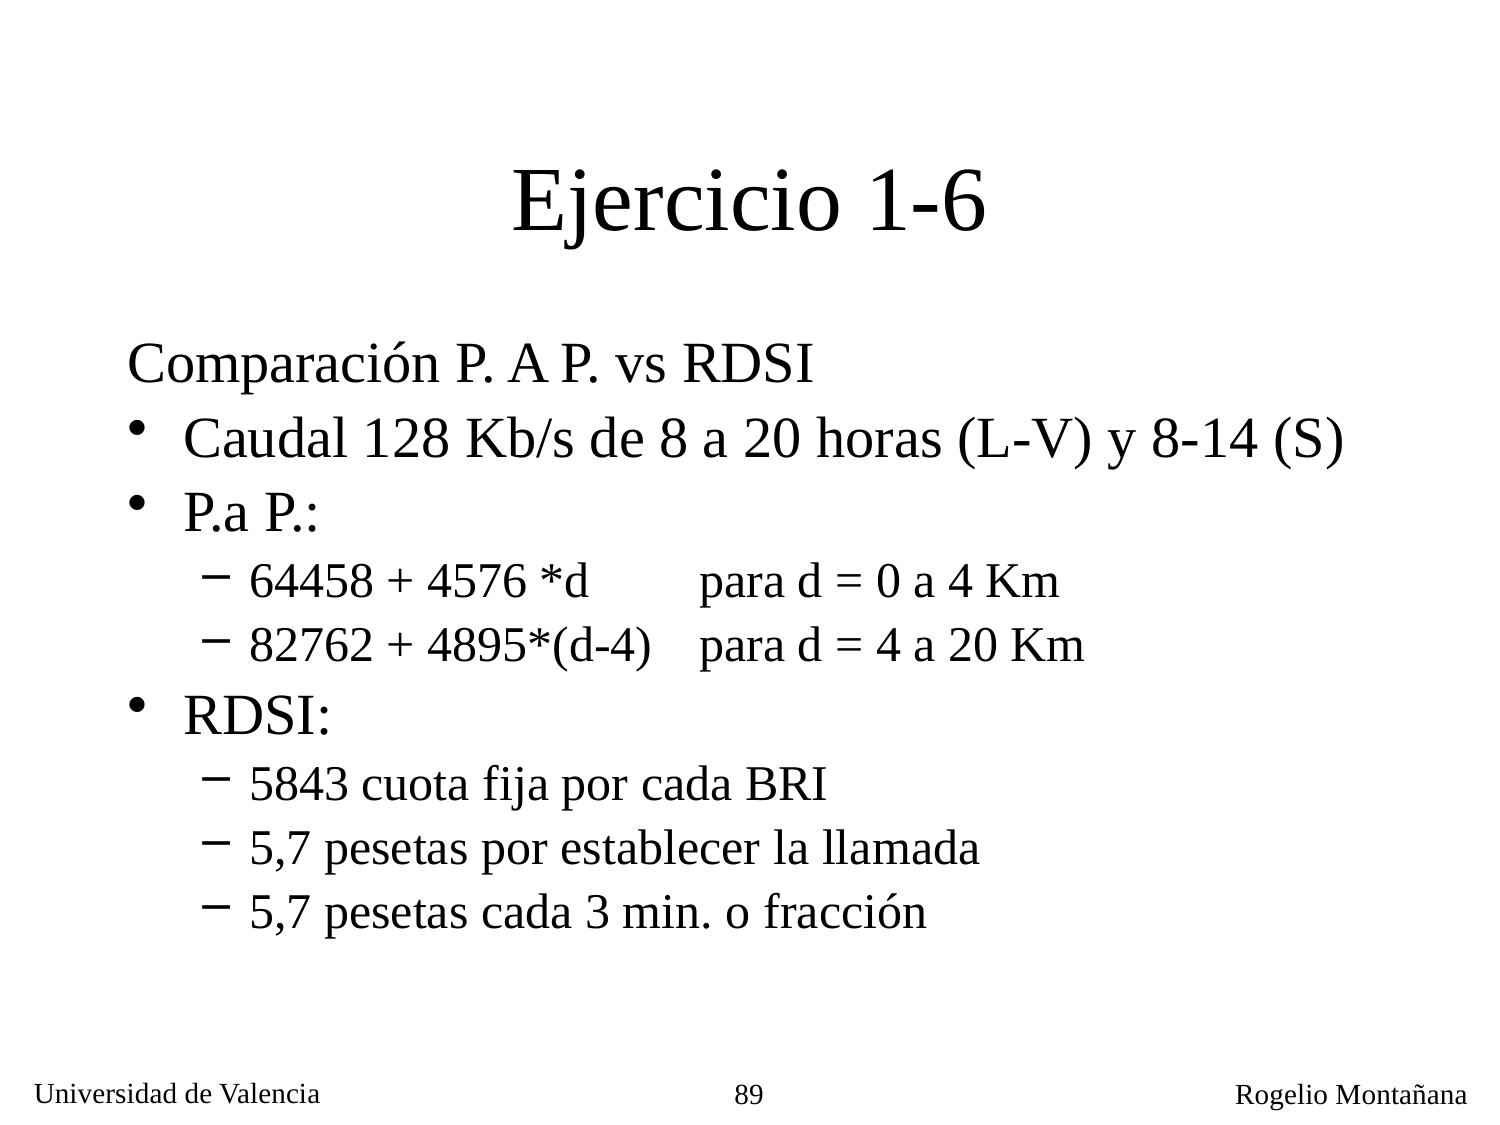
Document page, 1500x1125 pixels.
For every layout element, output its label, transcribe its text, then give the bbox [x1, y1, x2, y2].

slide_number 89 [619, 1067, 780, 1116]
title Ejercicio 1-6 [111, 99, 1388, 288]
list Comparación P. A P. vs RDSI Caudal 128 Kb/s de 8 a 20 horas (L-V) y 8-14 (S) P.a P.: 64458 + 4576 *d para d = 0 a 4 Km 82762 + 4895*(d-4) para d = 4 a 20 Km RDSI: 5843 cuota fija por cada BRI 5,7 pesetas por establecer la llamada 5,7 pesetas cada 3 min. o fracción [111, 324, 1388, 1001]
